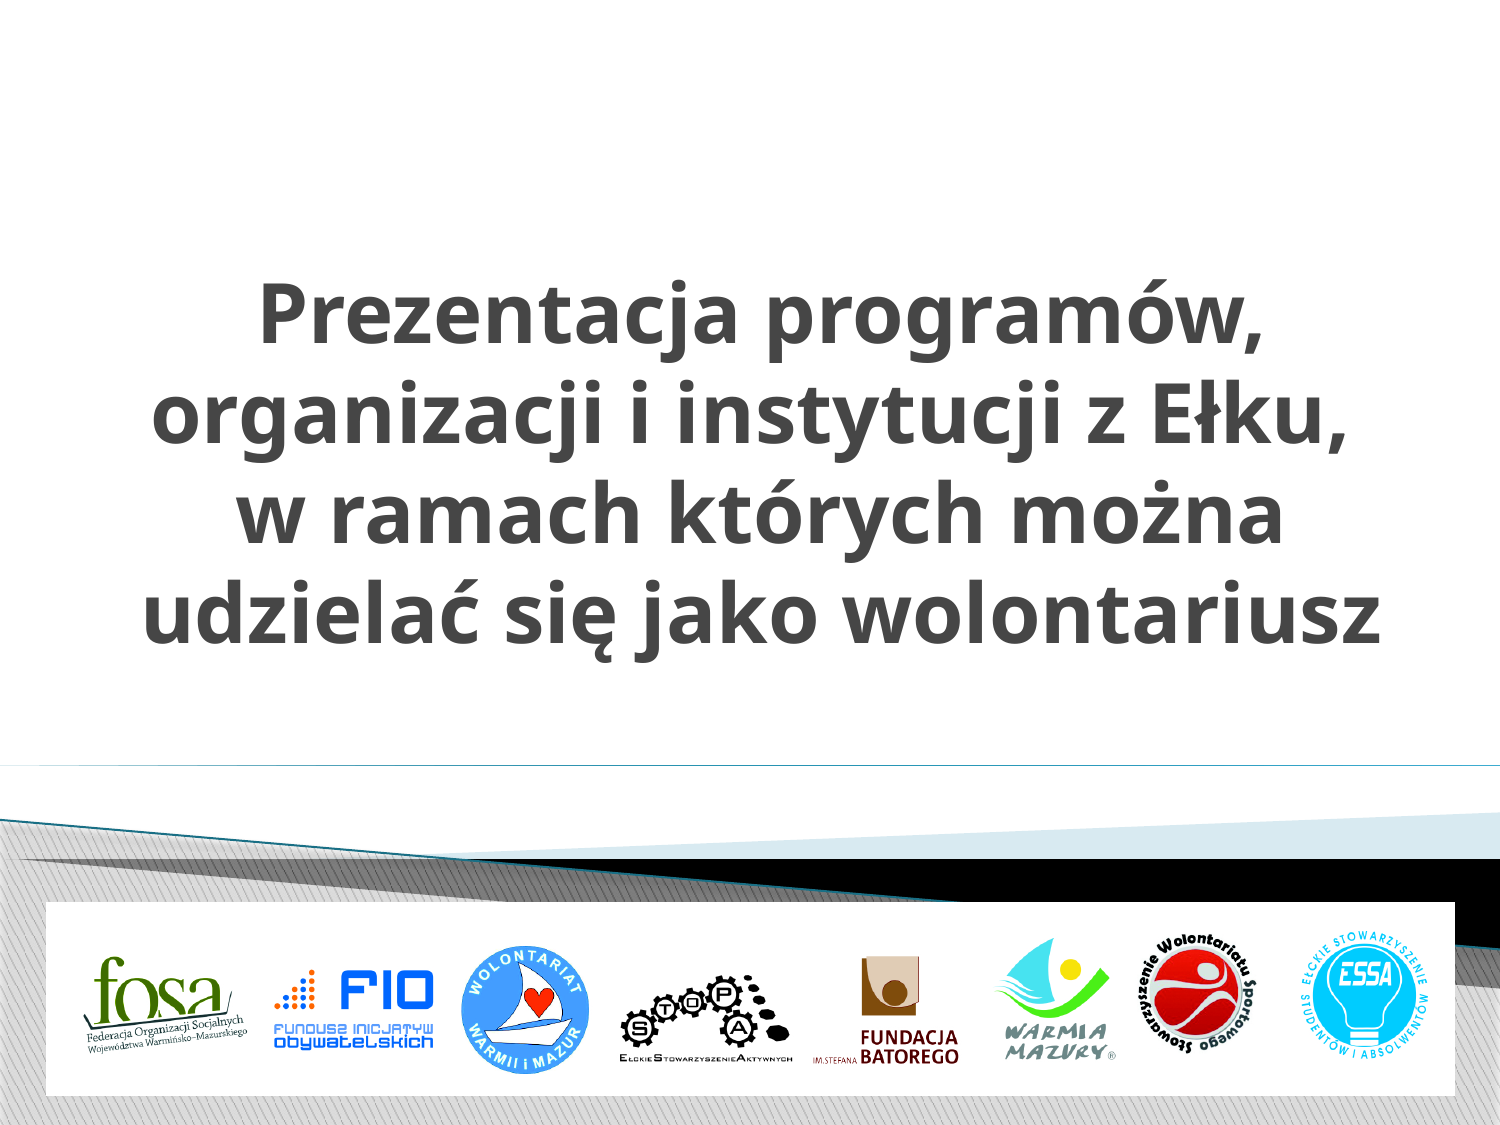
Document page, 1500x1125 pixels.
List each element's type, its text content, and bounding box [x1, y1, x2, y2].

picture [5, 859, 1500, 1096]
title Prezentacja programów, organizacji i instytucji z Ełku, w ramach których można udzielać się jako wolontariusz [93, 164, 1430, 668]
